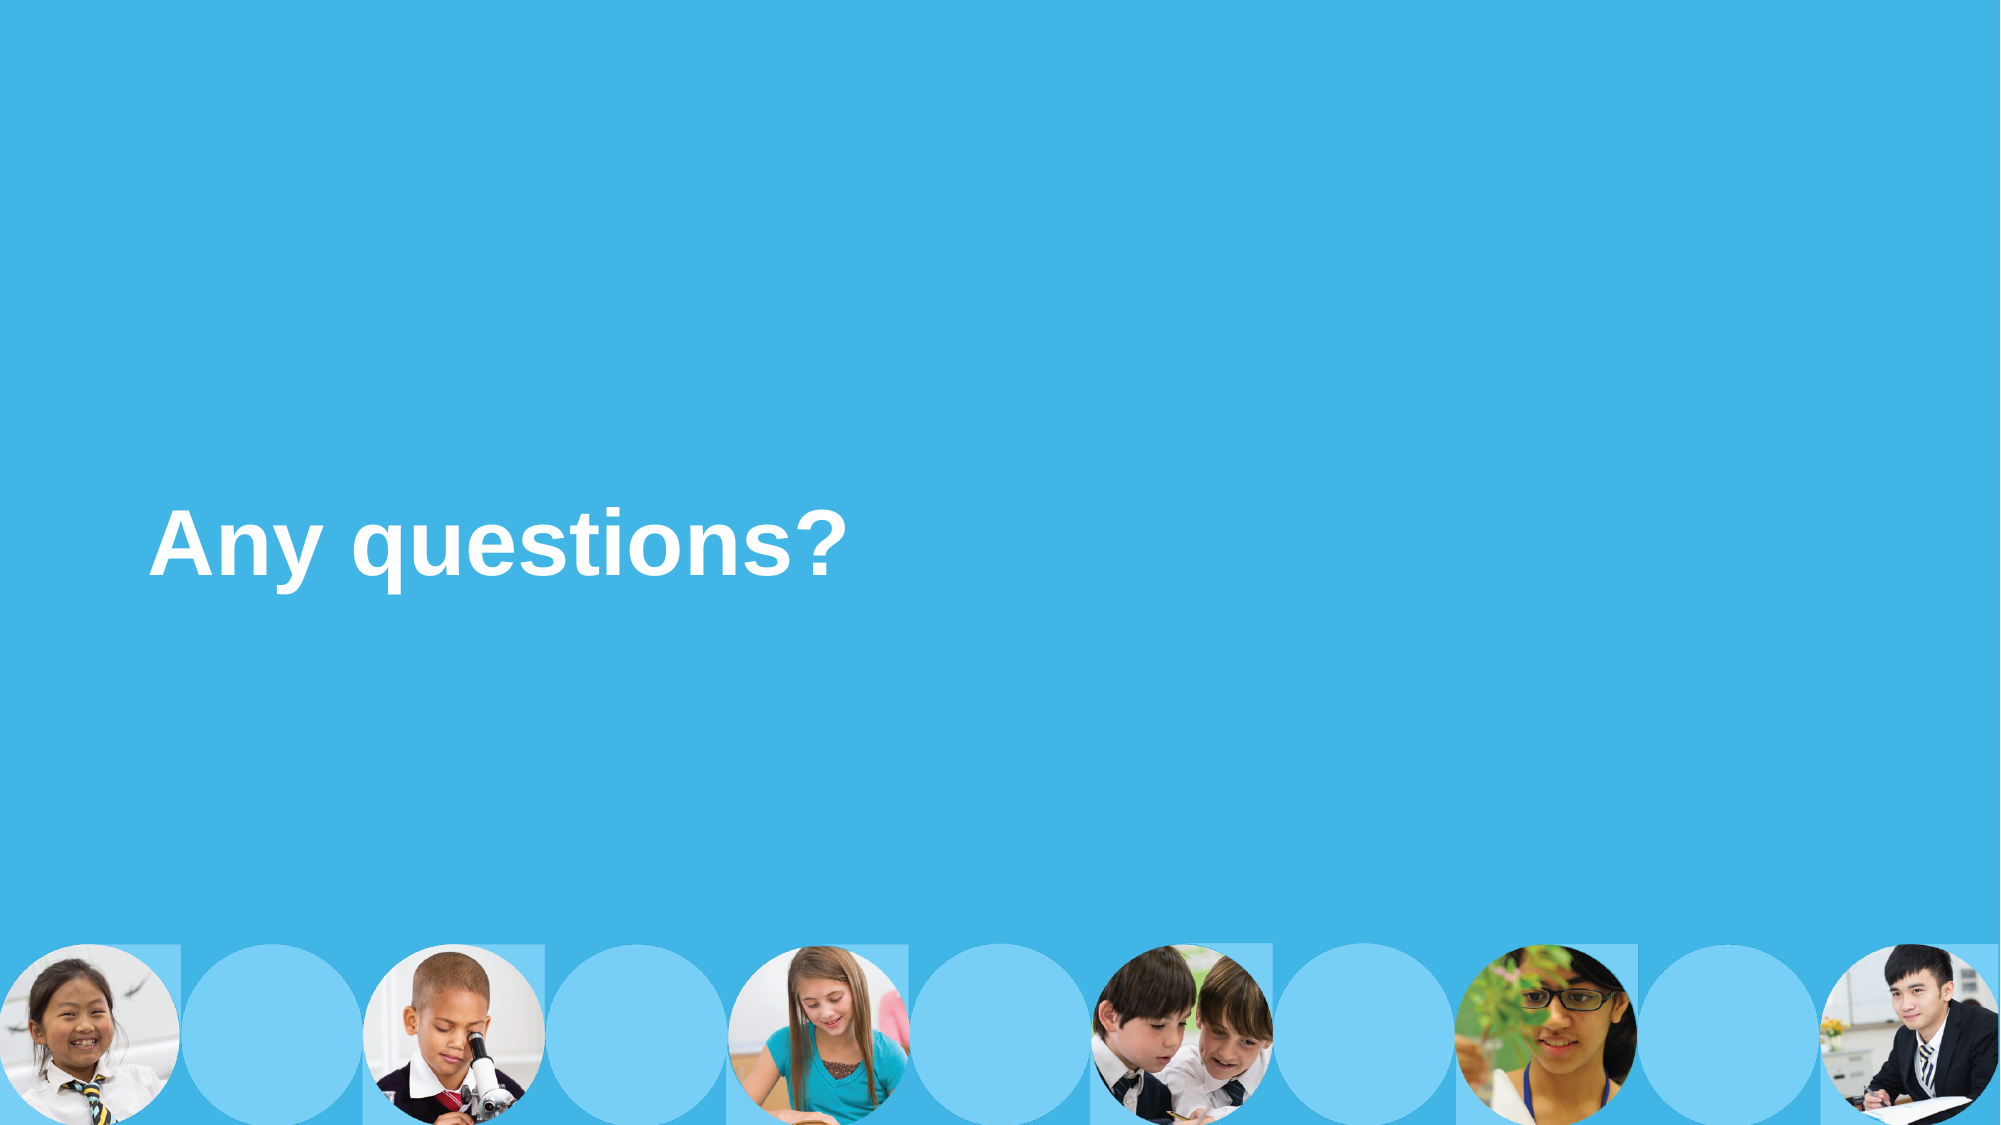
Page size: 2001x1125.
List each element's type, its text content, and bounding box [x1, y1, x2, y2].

picture [0, 931, 1999, 1125]
title Any questions? [133, 487, 1862, 882]
